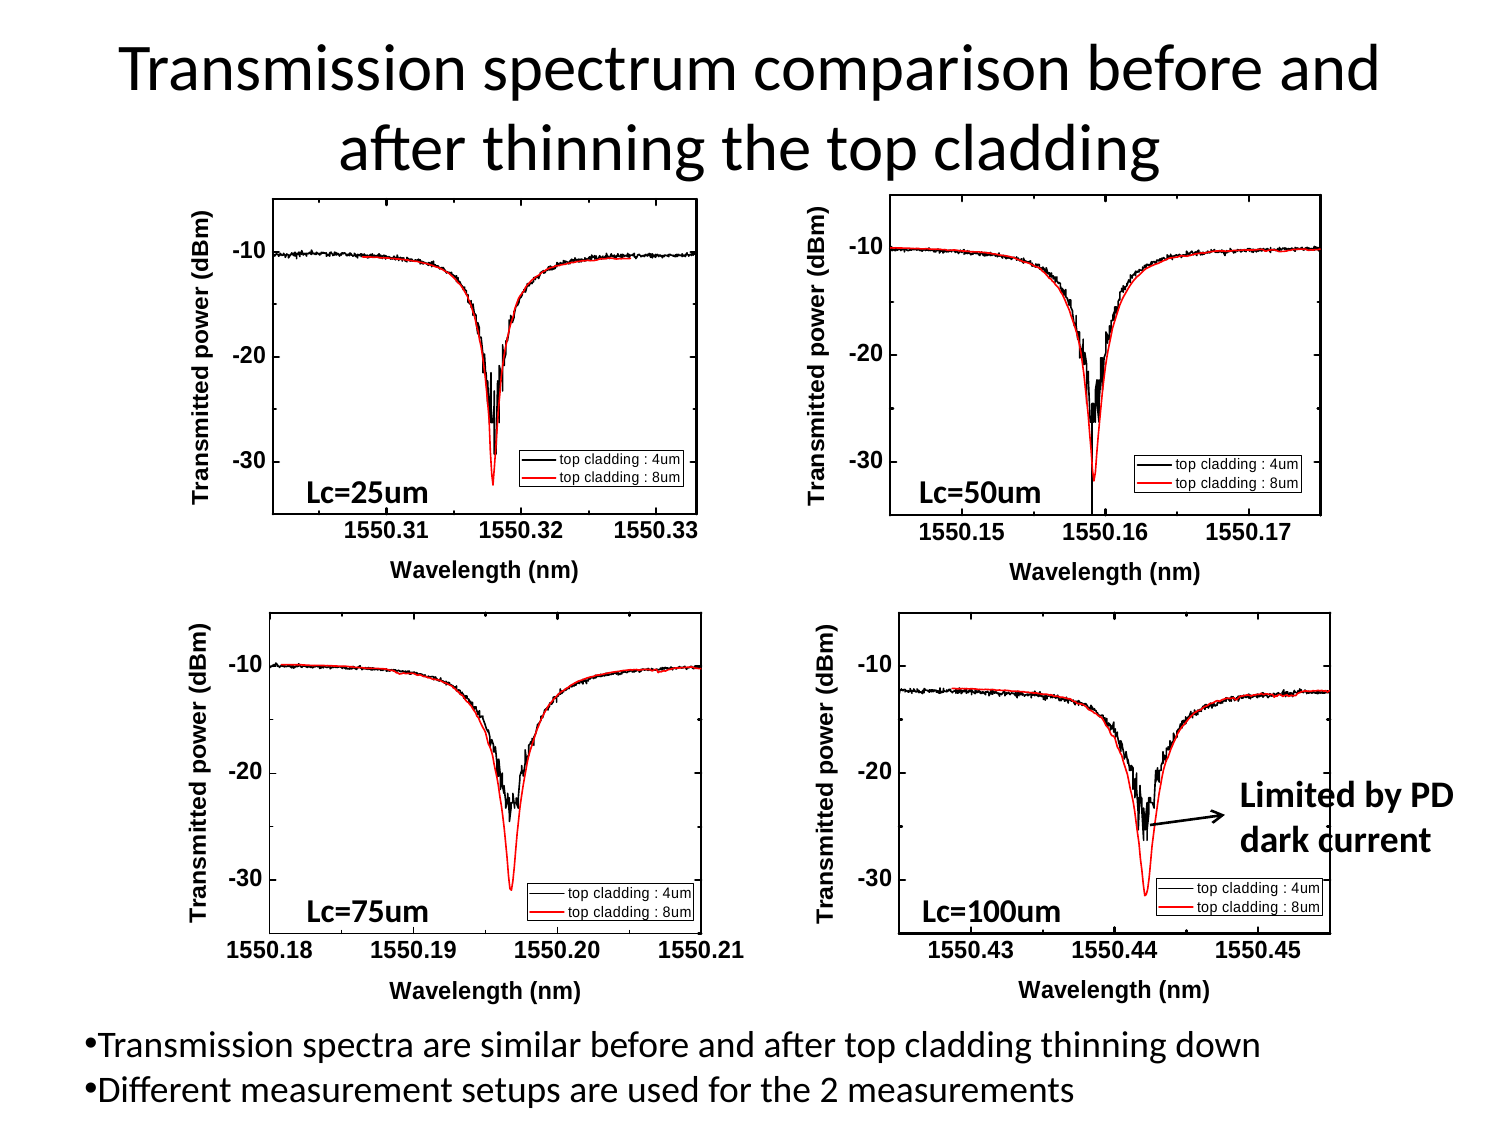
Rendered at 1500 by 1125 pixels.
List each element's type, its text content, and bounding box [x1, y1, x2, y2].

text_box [1149, 815, 1226, 826]
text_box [768, 162, 1382, 548]
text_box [149, 549, 775, 1038]
title Transmission spectrum comparison before and after thinning the top cladding [75, 45, 1425, 163]
text_box Transmission spectra are similar before and after top cladding thinning down Different measurement setups are used for the 2 measurements [69, 1012, 1278, 1118]
text_box Limited by PD dark current [1395, 762, 1500, 868]
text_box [152, 137, 757, 548]
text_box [776, 549, 1391, 1038]
